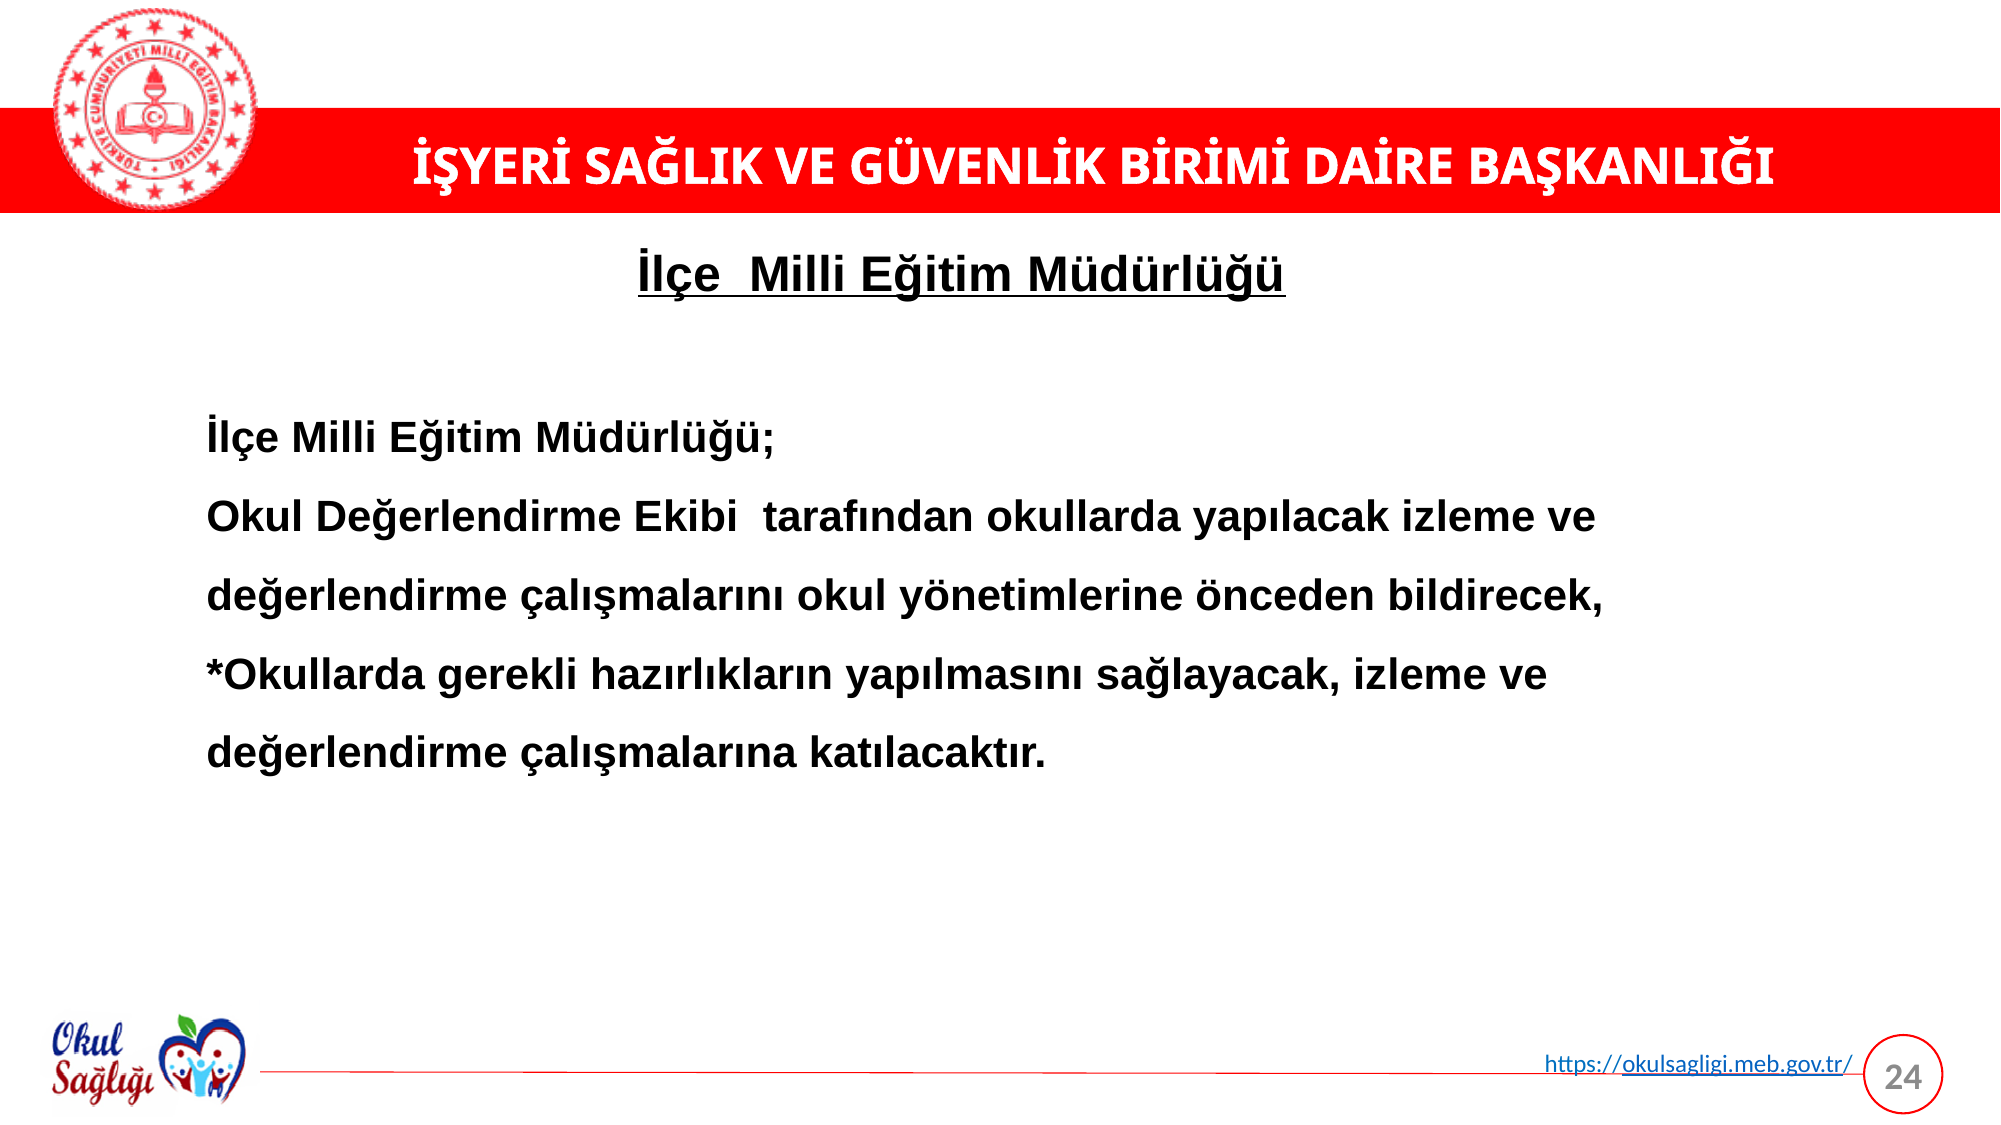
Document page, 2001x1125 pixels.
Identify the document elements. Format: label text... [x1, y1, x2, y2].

picture [38, 1000, 260, 1118]
slide_number 24 [1864, 1035, 1943, 1114]
text_box İlçe Milli Eğitim Müdürlüğü [623, 234, 1302, 310]
picture [53, 8, 258, 212]
text_box https://okulsagligi.meb.gov.tr/ [1529, 1039, 1882, 1085]
text_box İlçe Milli Eğitim Müdürlüğü; Okul Değerlendirme Ekibi tarafından okullarda yapılacak izleme ve değerlendirme çalışmalarını okul yönetimlerine önceden bildirecek, *Okullarda gerekli hazırlıkların yapılmasını sağlayacak, izleme ve değerlendirme çalışmalarına katılacaktır. [191, 375, 1733, 784]
